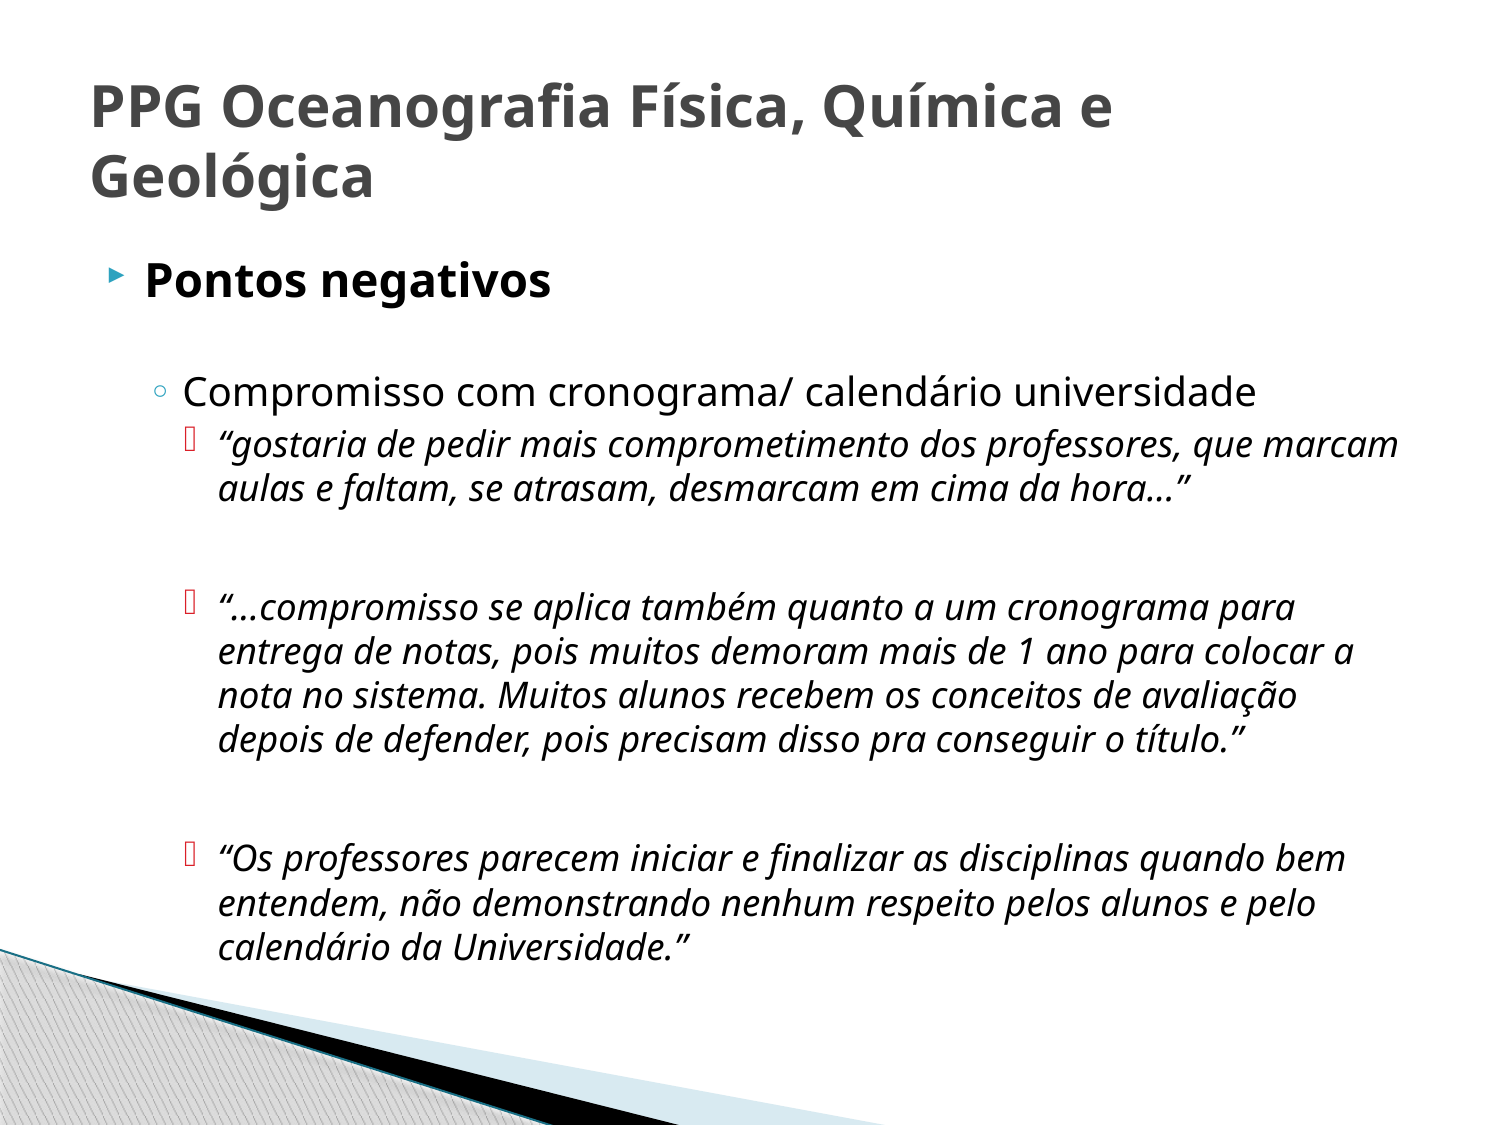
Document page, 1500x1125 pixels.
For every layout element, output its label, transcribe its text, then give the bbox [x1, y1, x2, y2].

title PPG Oceanografia Física, Química e Geológica [75, 45, 1425, 233]
list Pontos negativos Compromisso com cronograma/ calendário universidade “gostaria de pedir mais comprometimento dos professores, que marcam aulas e faltam, se atrasam, desmarcam em cima da hora...” “...compromisso se aplica também quanto a um cronograma para entrega de notas, pois muitos demoram mais de 1 ano para colocar a nota no sistema. Muitos alunos recebem os conceitos de avaliação depois de defender, pois precisam disso pra conseguir o título.” “Os professores parecem iniciar e finalizar as disciplinas quando bem entendem, não demonstrando nenhum respeito pelos alunos e pelo calendário da Universidade.” [75, 243, 1425, 986]
